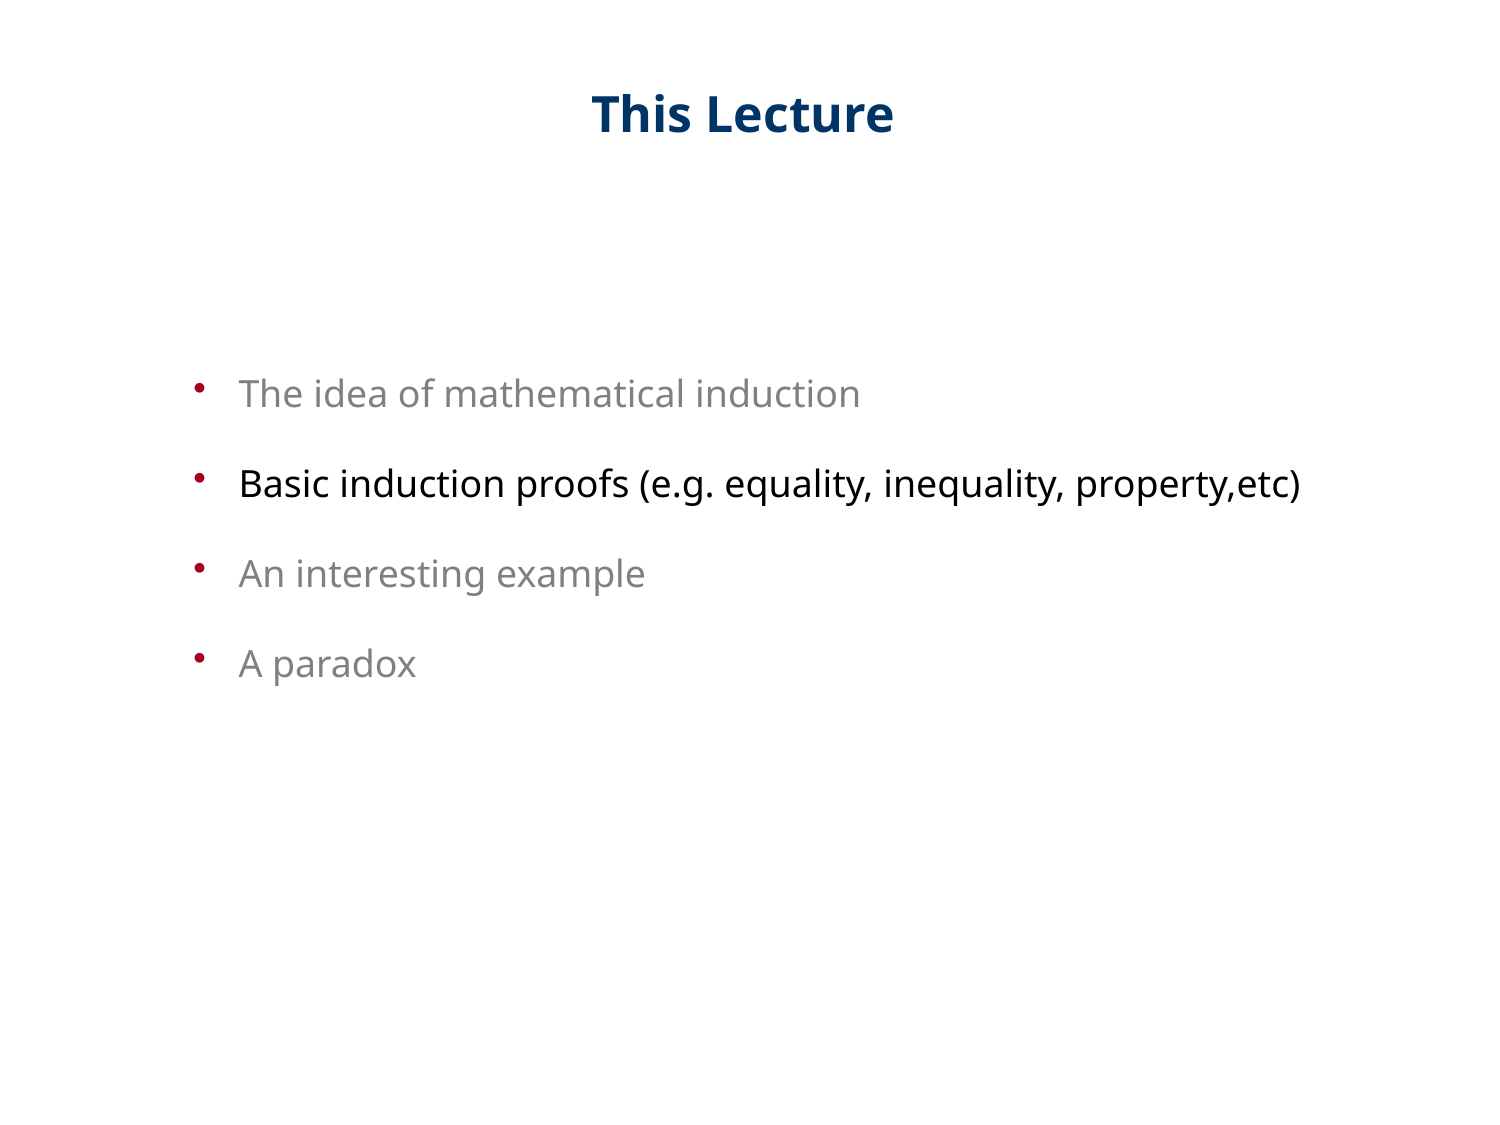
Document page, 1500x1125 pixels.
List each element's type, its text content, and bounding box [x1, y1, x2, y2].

text_box This Lecture [576, 74, 910, 150]
text_box The idea of mathematical induction Basic induction proofs (e.g. equality, inequality, property,etc) An interesting example A paradox [178, 362, 1317, 693]
